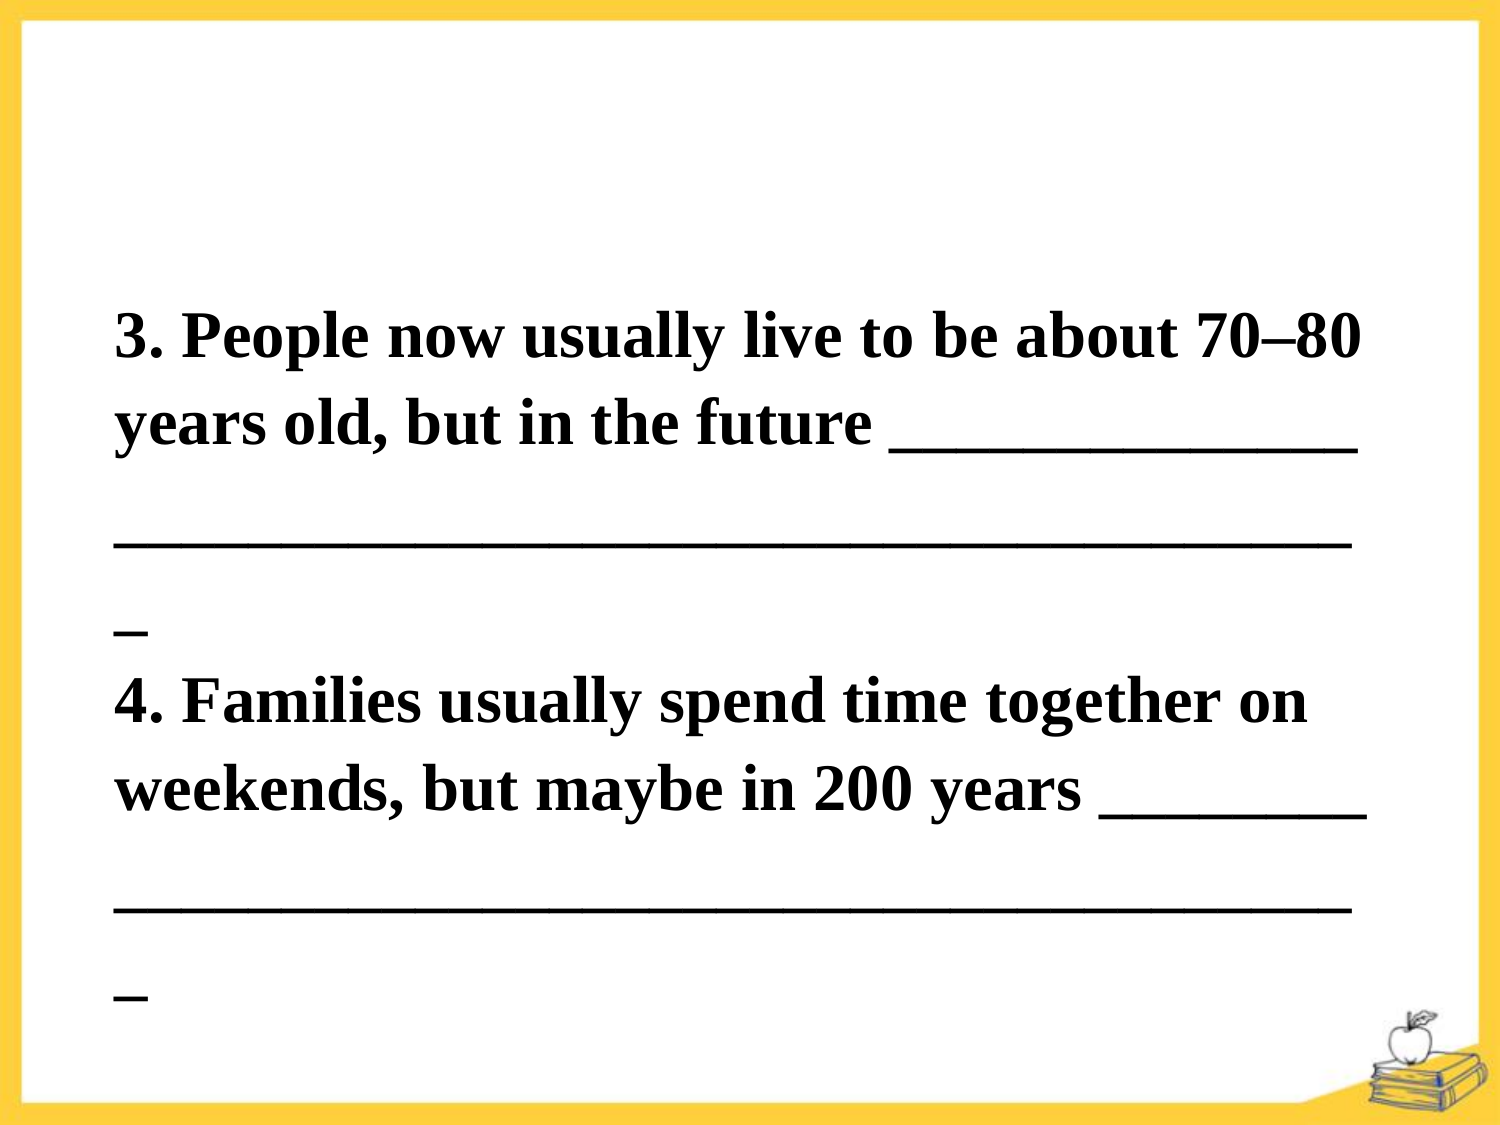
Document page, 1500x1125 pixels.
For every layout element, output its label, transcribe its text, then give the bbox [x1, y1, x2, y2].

picture [0, 0, 1500, 1125]
text_box 3. People now usually live to be about 70–80 years old, but in the future ______________ ______________________________________ 4. Families usually spend time together on weekends, but maybe in 200 years ________ ______________________________________ [99, 275, 1400, 1014]
